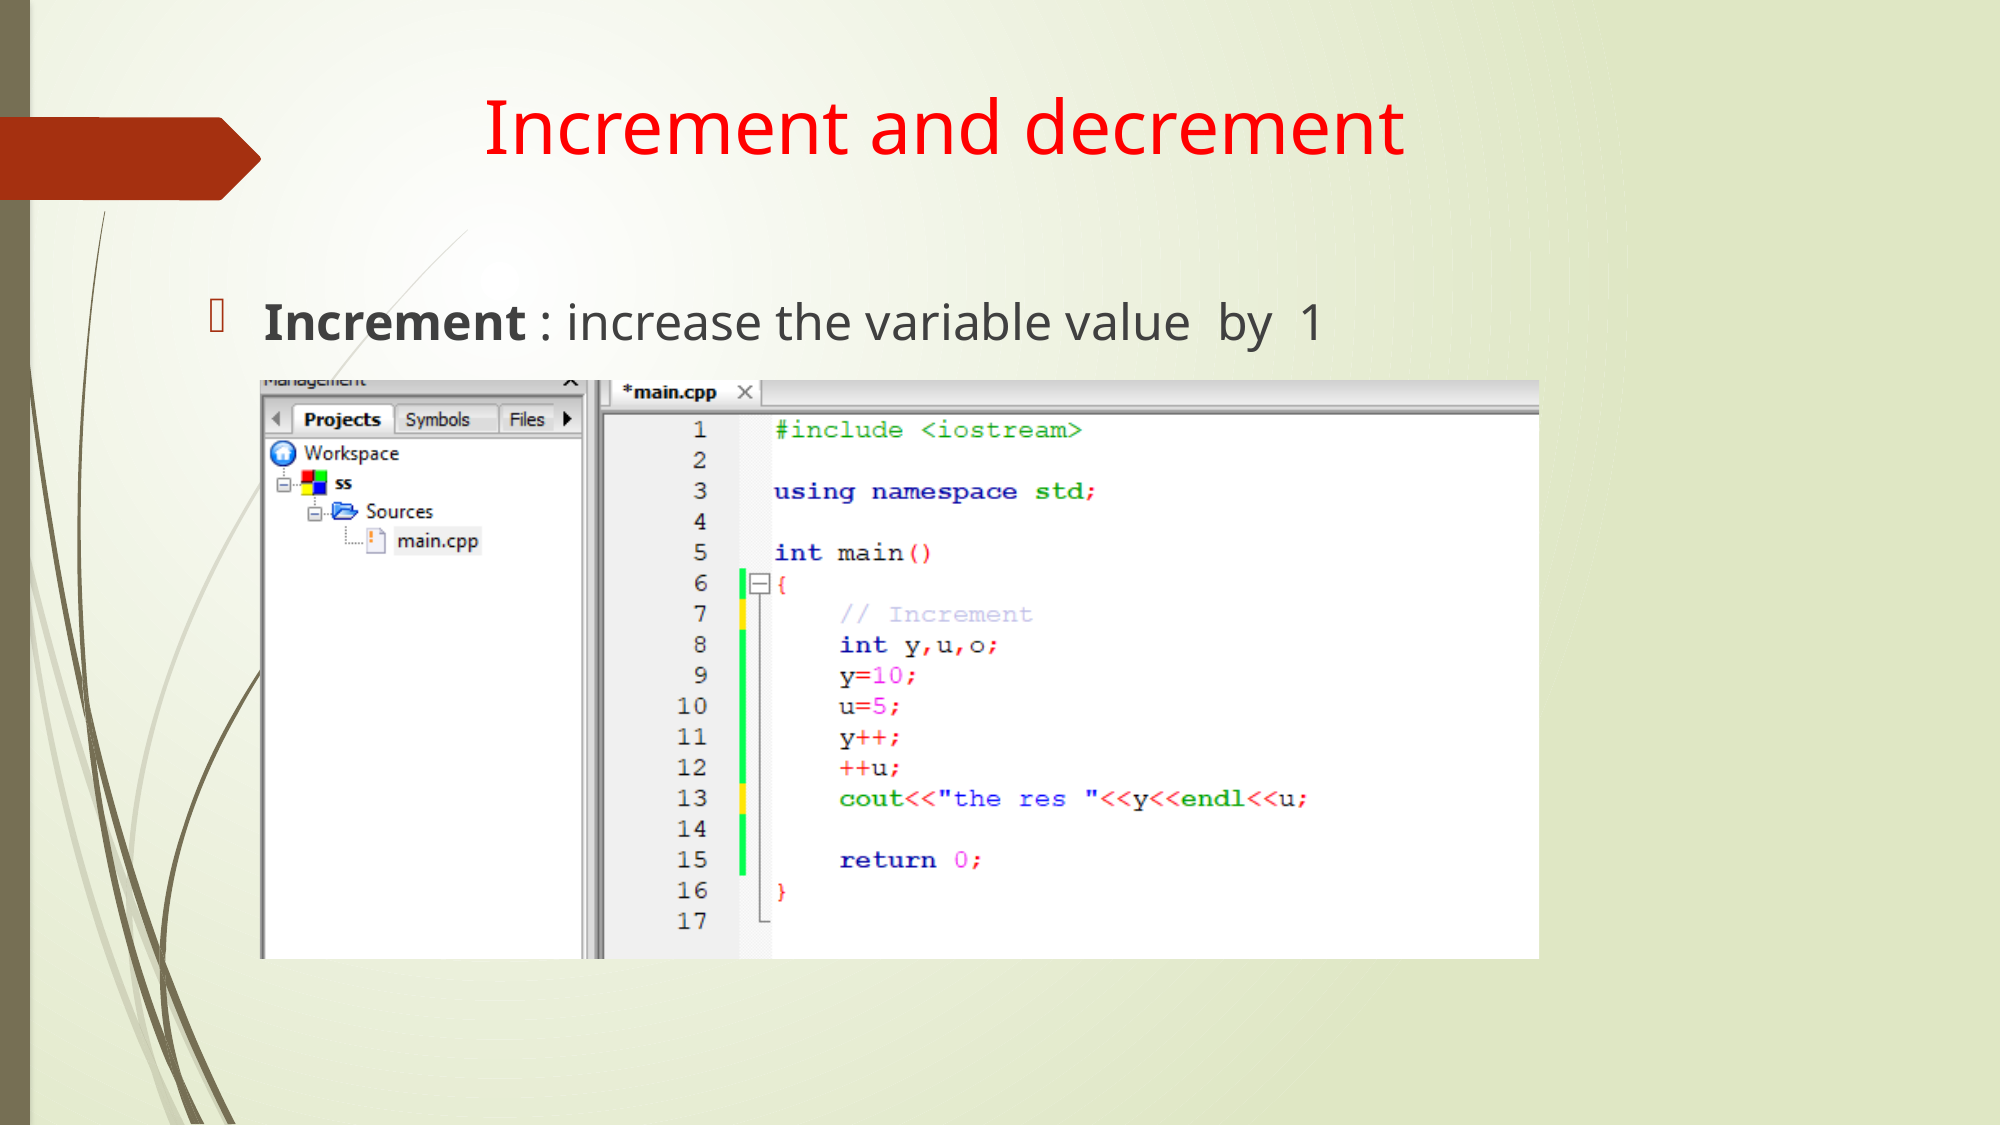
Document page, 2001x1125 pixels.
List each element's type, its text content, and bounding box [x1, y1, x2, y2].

list Increment : increase the variable value by 1 [193, 282, 1520, 1016]
picture [259, 379, 1540, 959]
title Increment and decrement [469, 71, 1492, 187]
